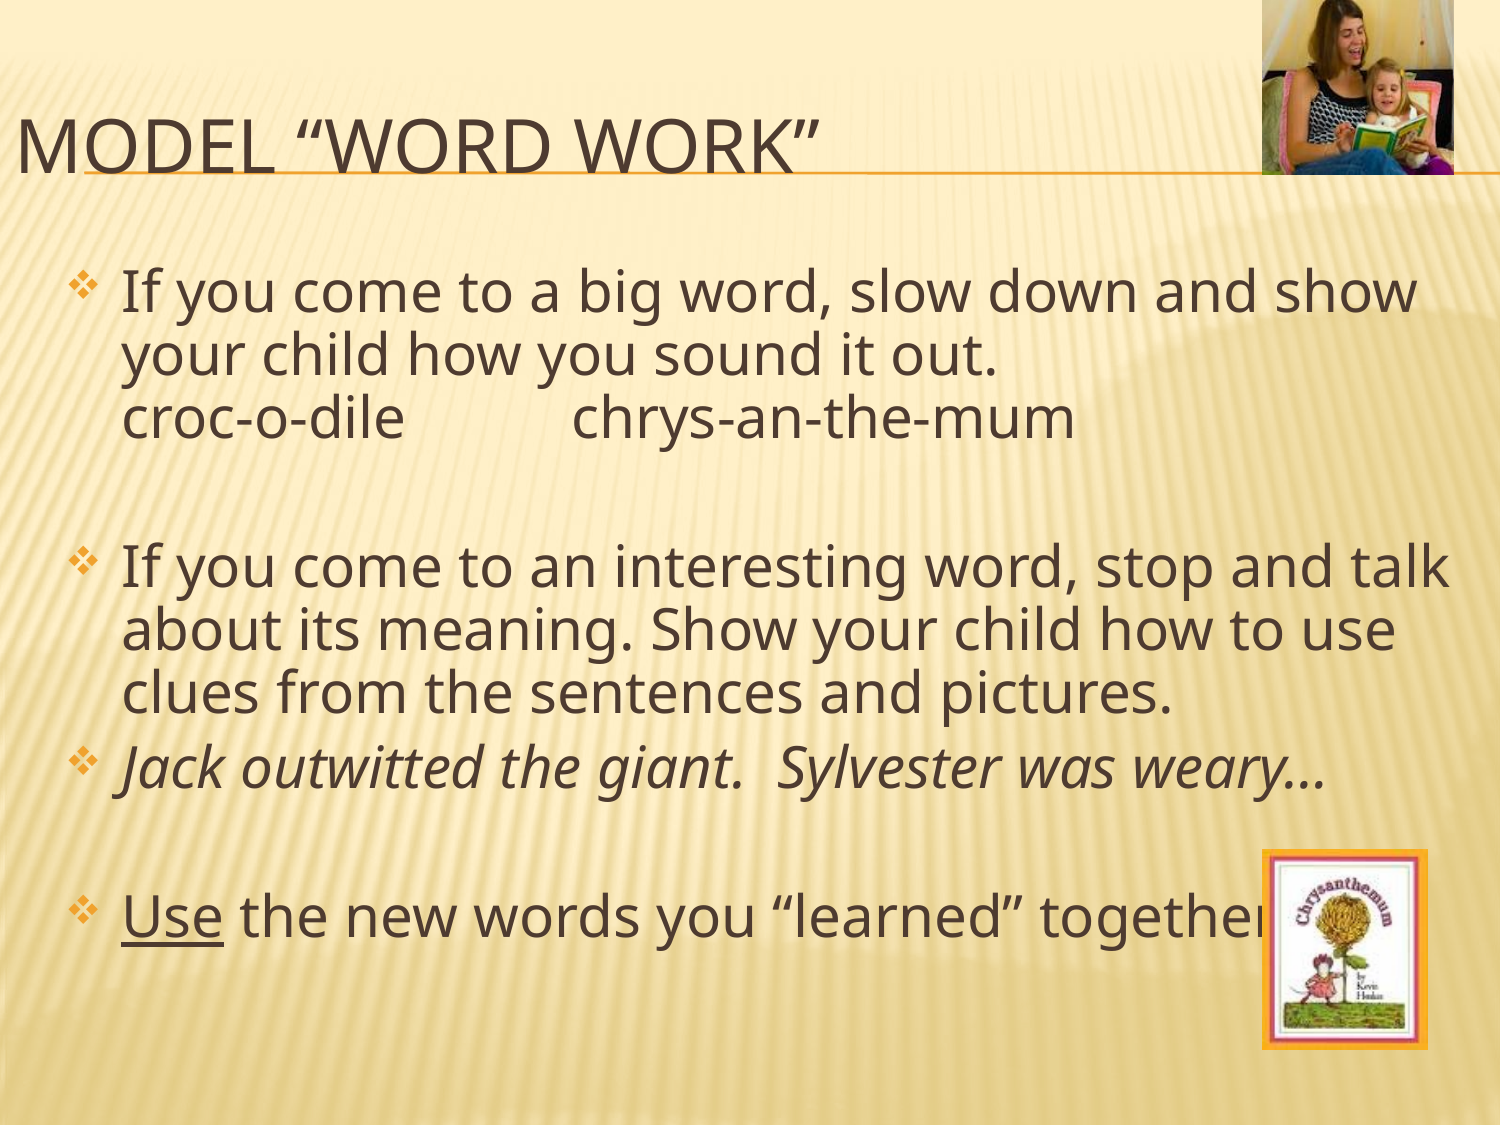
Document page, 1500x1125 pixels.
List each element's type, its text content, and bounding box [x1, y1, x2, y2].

list If you come to a big word, slow down and show your child how you sound it out. croc-o-dile chrys-an-the-mum If you come to an interesting word, stop and talk about its meaning. Show your child how to use clues from the sentences and pictures. Jack outwitted the giant. Sylvester was weary… Use the new words you “learned” together. [49, 254, 1476, 998]
picture [1262, 849, 1428, 1051]
picture [1262, 0, 1454, 176]
title Model “Word Work” [0, 75, 1425, 213]
